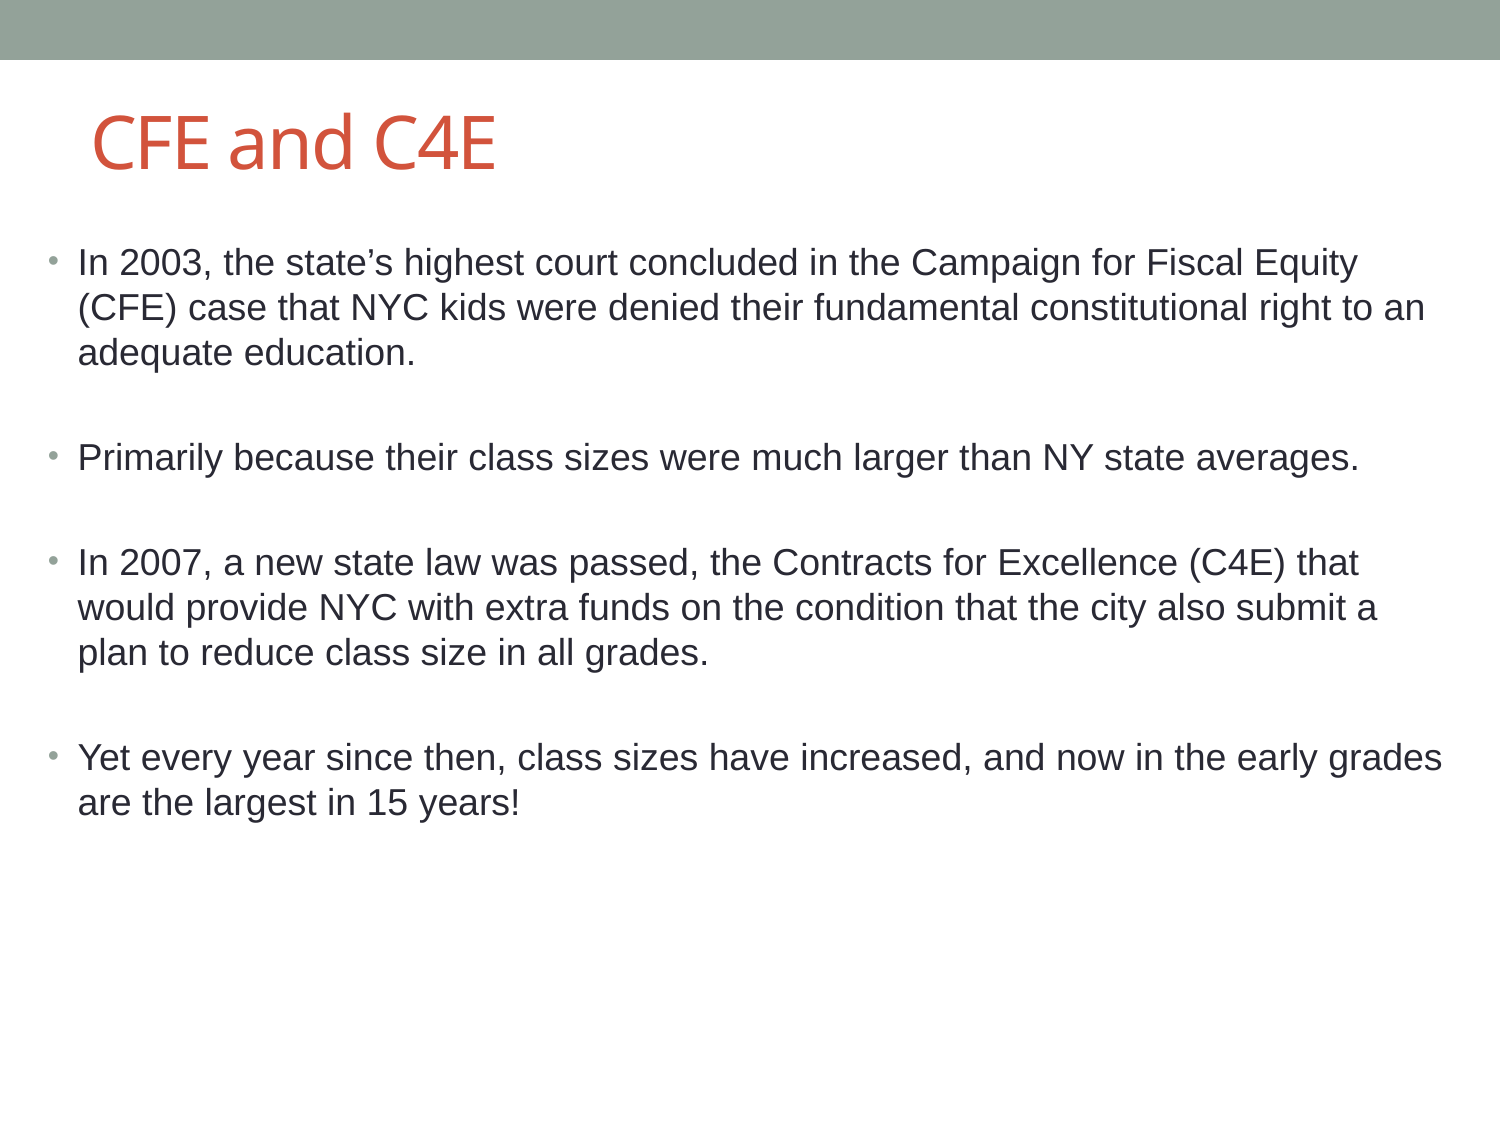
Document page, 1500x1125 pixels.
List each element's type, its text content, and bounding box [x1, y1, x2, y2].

title CFE and C4E [75, 87, 1425, 178]
list In 2003, the state’s highest court concluded in the Campaign for Fiscal Equity (CFE) case that NYC kids were denied their fundamental constitutional right to an adequate education. Primarily because their class sizes were much larger than NY state averages. In 2007, a new state law was passed, the Contracts for Excellence (C4E) that would provide NYC with extra funds on the condition that the city also submit a plan to reduce class size in all grades. Yet every year since then, class sizes have increased, and now in the early grades are the largest in 15 years! [32, 178, 1465, 1107]
